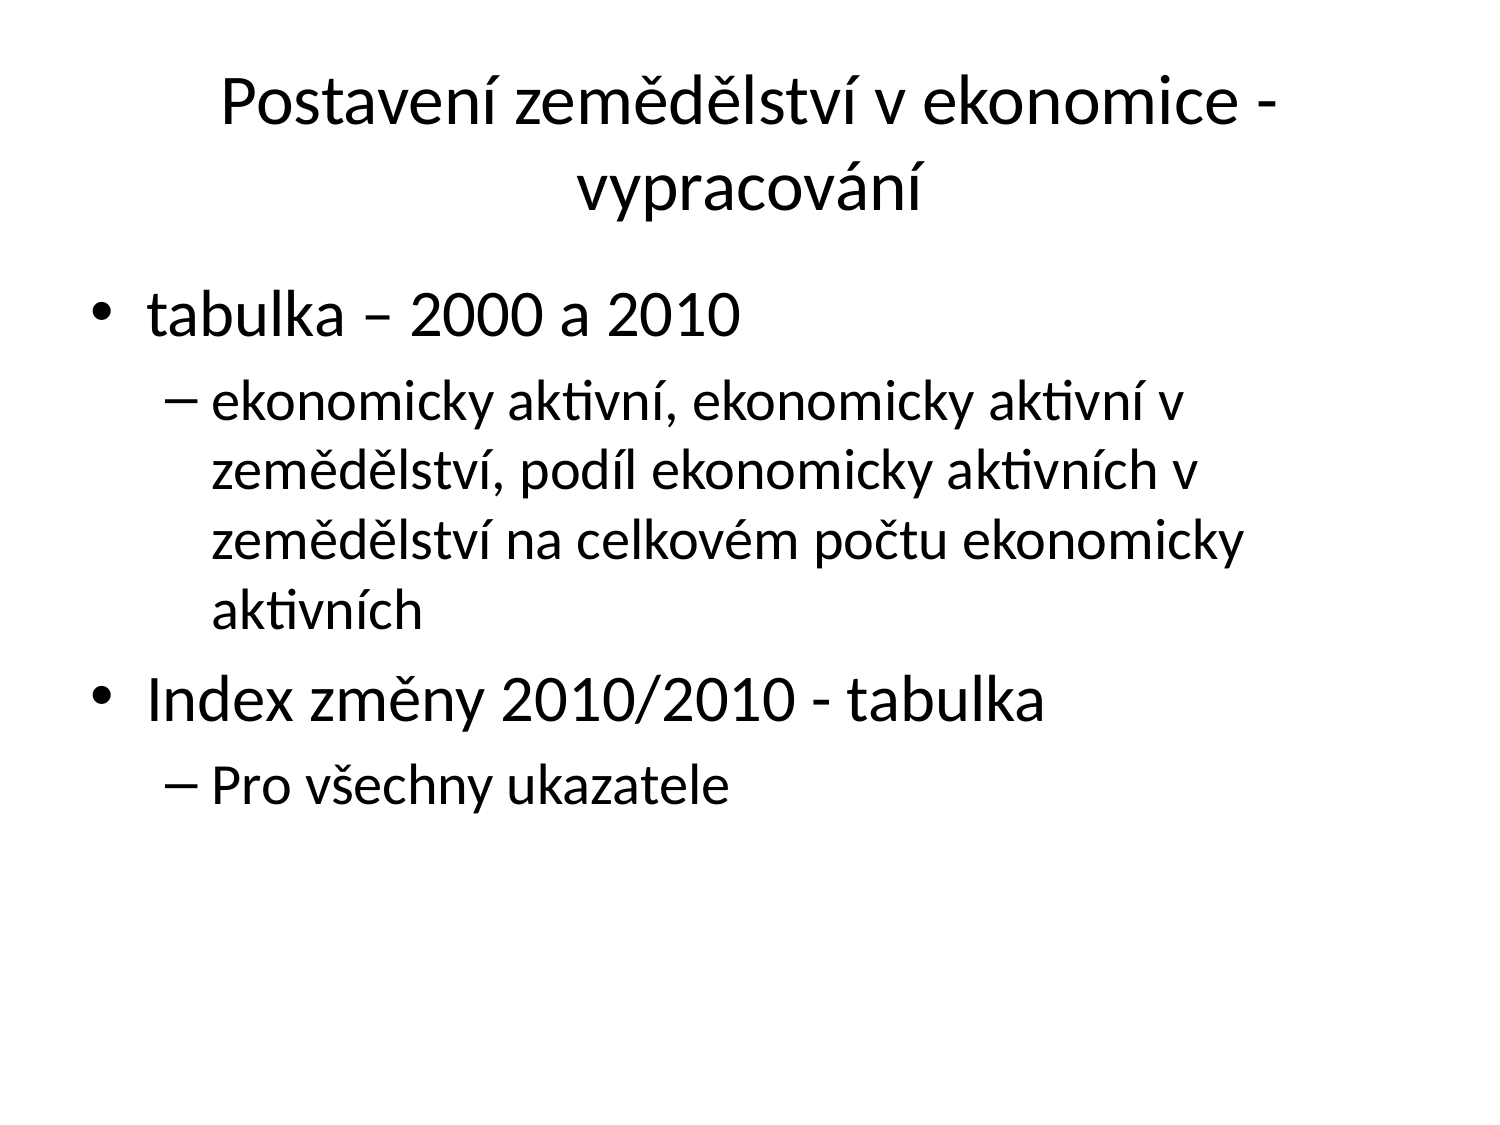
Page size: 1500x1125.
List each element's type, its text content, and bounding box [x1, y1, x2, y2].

title Postavení zemědělství v ekonomice - vypracování [75, 45, 1425, 233]
list tabulka – 2000 a 2010 ekonomicky aktivní, ekonomicky aktivní v zemědělství, podíl ekonomicky aktivních v zemědělství na celkovém počtu ekonomicky aktivních Index změny 2010/2010 - tabulka Pro všechny ukazatele [75, 262, 1425, 1005]
